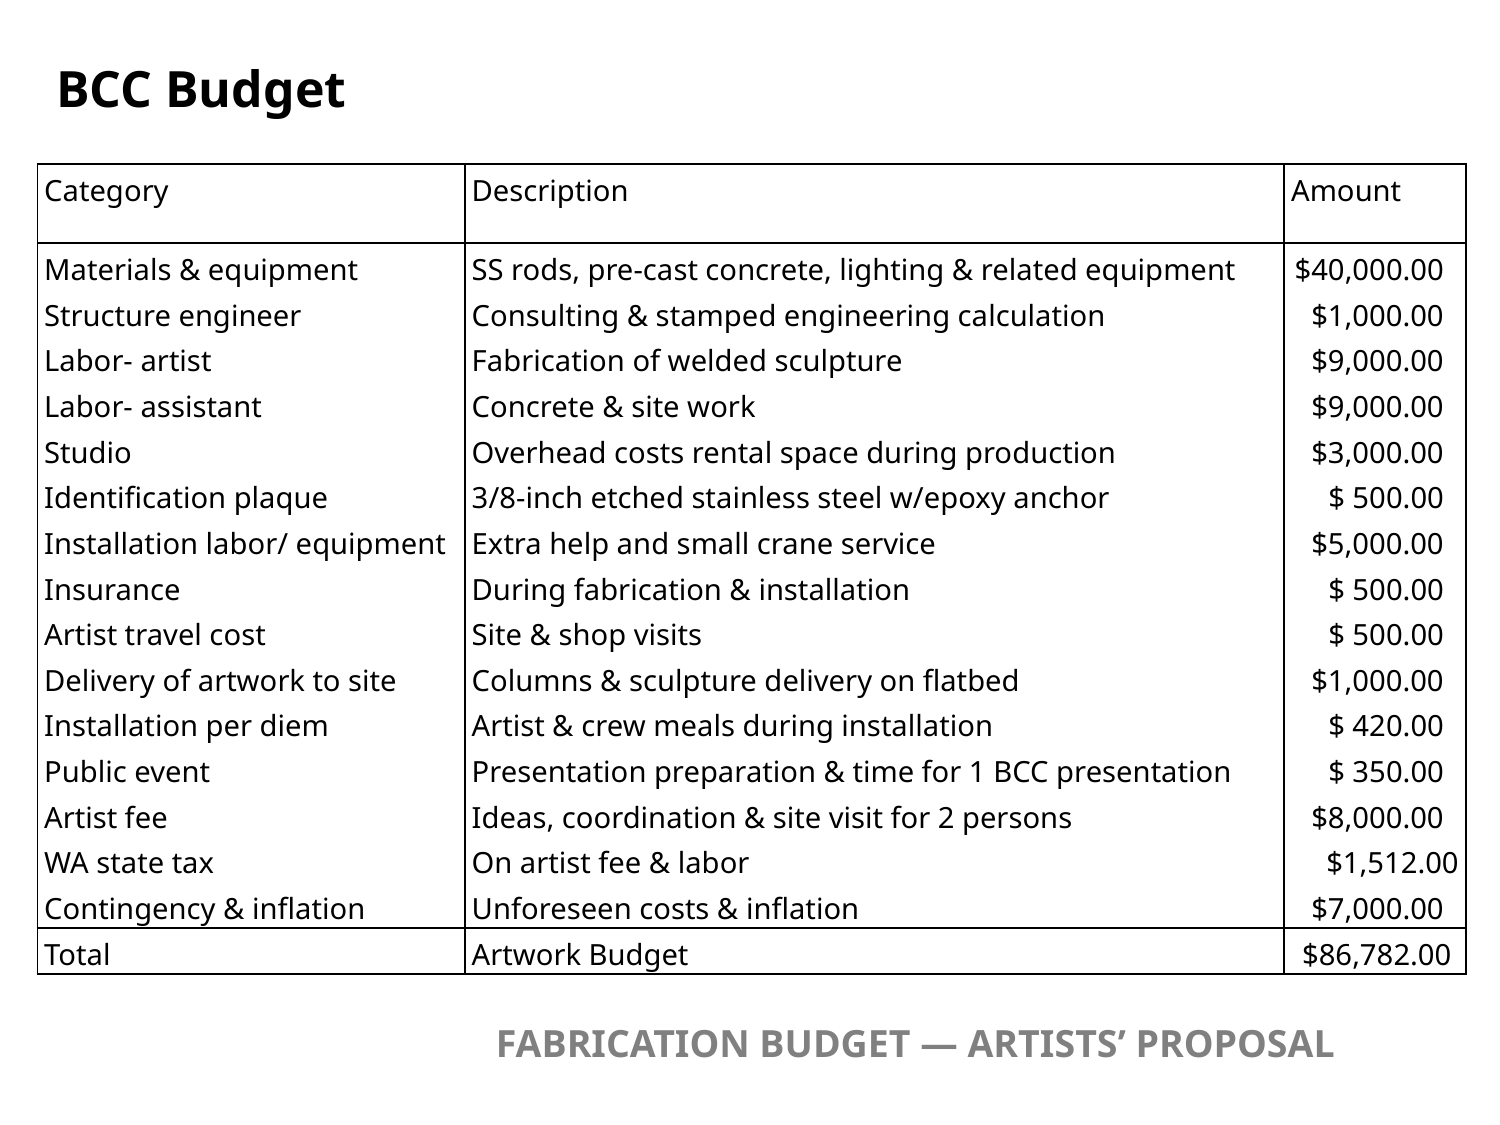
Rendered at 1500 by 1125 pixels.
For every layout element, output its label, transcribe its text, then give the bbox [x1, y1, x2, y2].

table_cell Materials & equipment Structure engineer Labor- artist Labor- assistant Studio Identification plaque Installation labor/ equipment Insurance Artist travel cost Delivery of artwork to site Installation per diem Public event Artist fee WA state tax Contingency & inflation [38, 244, 464, 927]
table_header Amount [1285, 165, 1465, 242]
text_box FABRICATION BUDGET — ARTISTS’ PROPOSAL [262, 1012, 1350, 1073]
table_cell SS rods, pre-cast concrete, lighting & related equipment Consulting & stamped engineering calculation Fabrication of welded sculpture Concrete & site work Overhead costs rental space during production 3/8-inch etched stainless steel w/epoxy anchor Extra help and small crane service During fabrication & installation Site & shop visits Columns & sculpture delivery on flatbed Artist & crew meals during installation Presentation preparation & time for 1 BCC presentation Ideas, coordination & site visit for 2 persons On artist fee & labor Unforeseen costs & inflation [466, 244, 1283, 927]
table_cell Artwork Budget [466, 929, 1283, 973]
table_cell $40,000.00 $1,000.00 $9,000.00 $9,000.00 $3,000.00 $ 500.00 $5,000.00 $ 500.00 $ 500.00 $1,000.00 $ 420.00 $ 350.00 $8,000.00 $1,512.00 $7,000.00 [1285, 244, 1465, 927]
table_cell Total [38, 929, 464, 973]
table_header Category [38, 165, 464, 242]
table_header Description [466, 165, 1283, 242]
table_cell $86,782.00 [1285, 929, 1465, 973]
text_box BCC Budget [41, 50, 375, 126]
